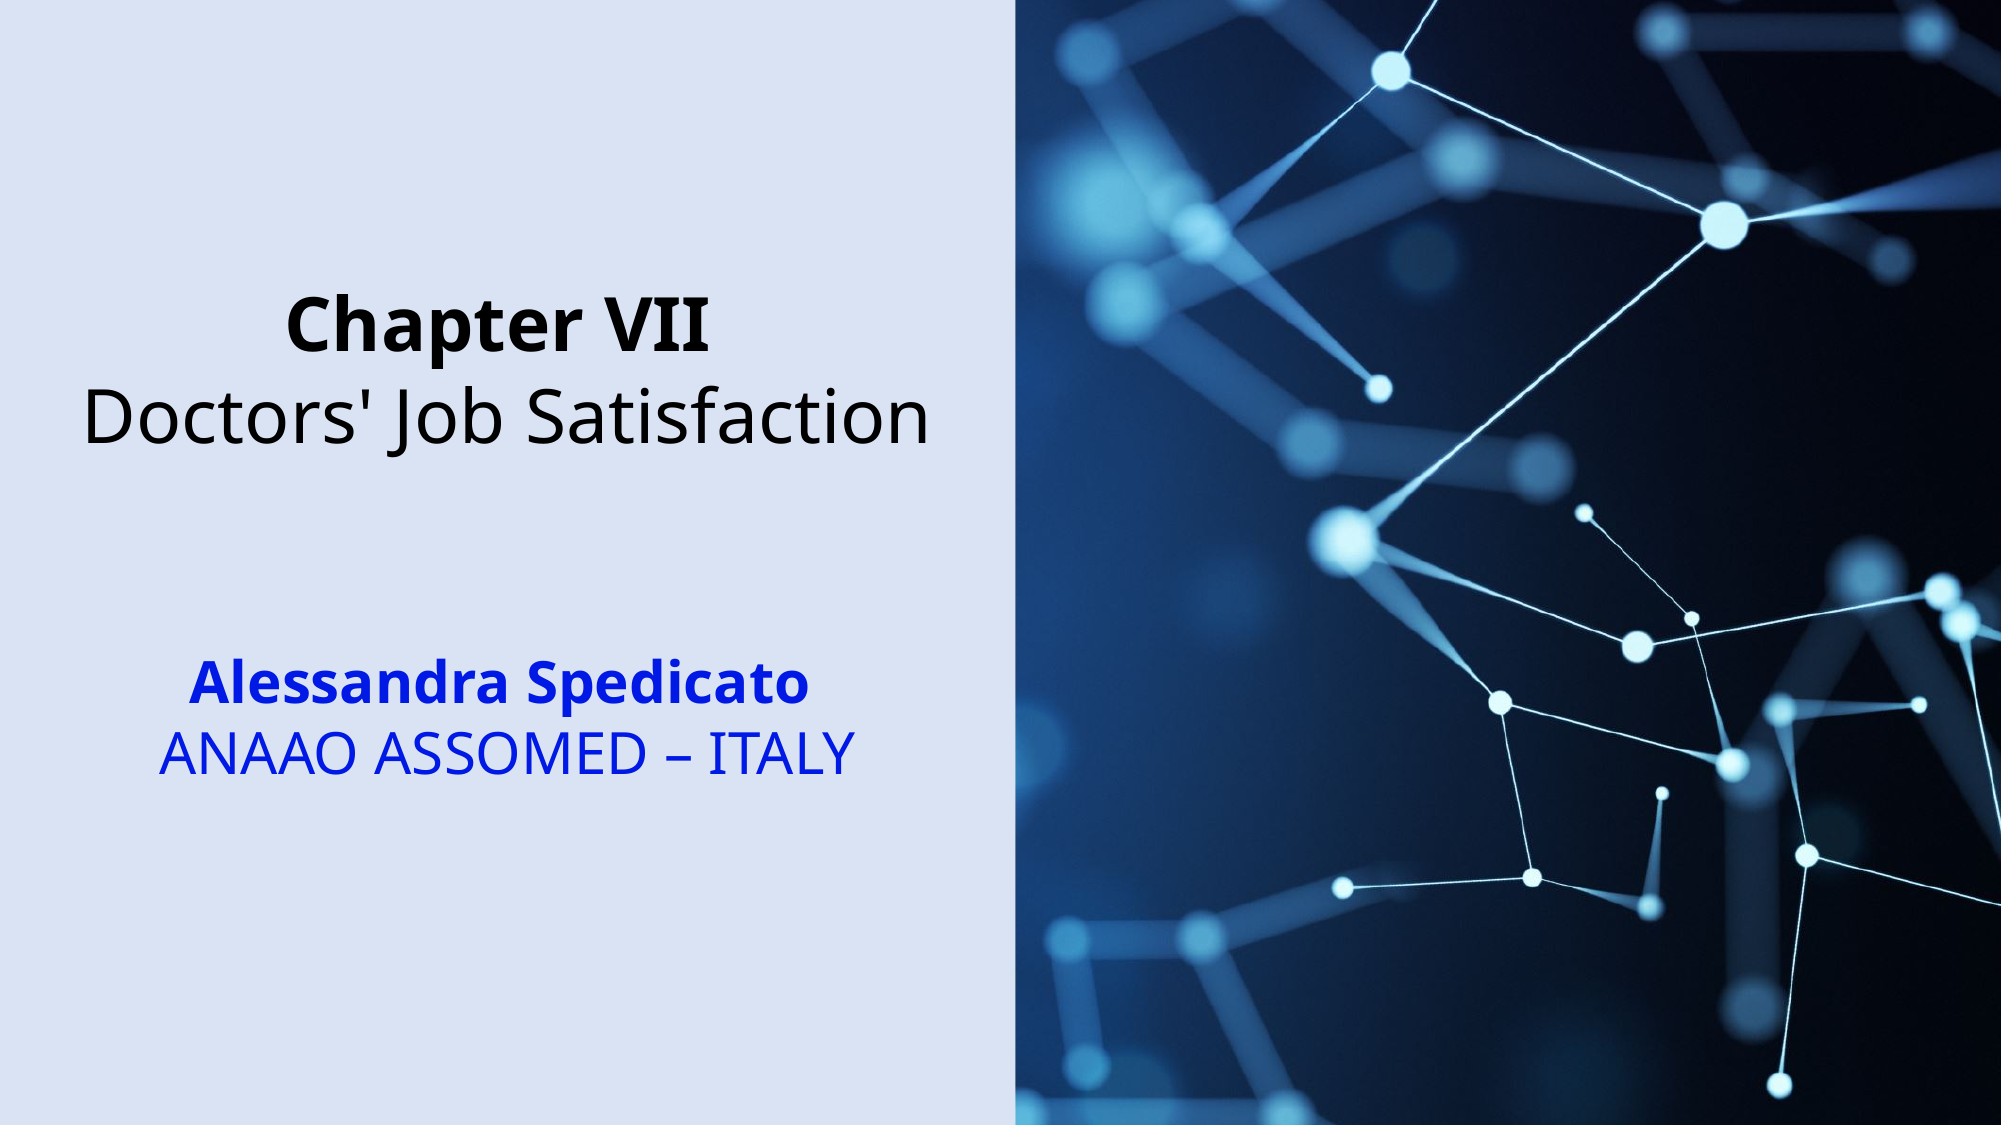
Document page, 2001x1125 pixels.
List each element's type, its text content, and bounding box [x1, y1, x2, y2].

picture [1015, 0, 2001, 1125]
title Chapter VII Doctors' Job Satisfaction Alessandra Spedicato ANAAO ASSOMED – ITALY [0, 0, 1015, 1125]
